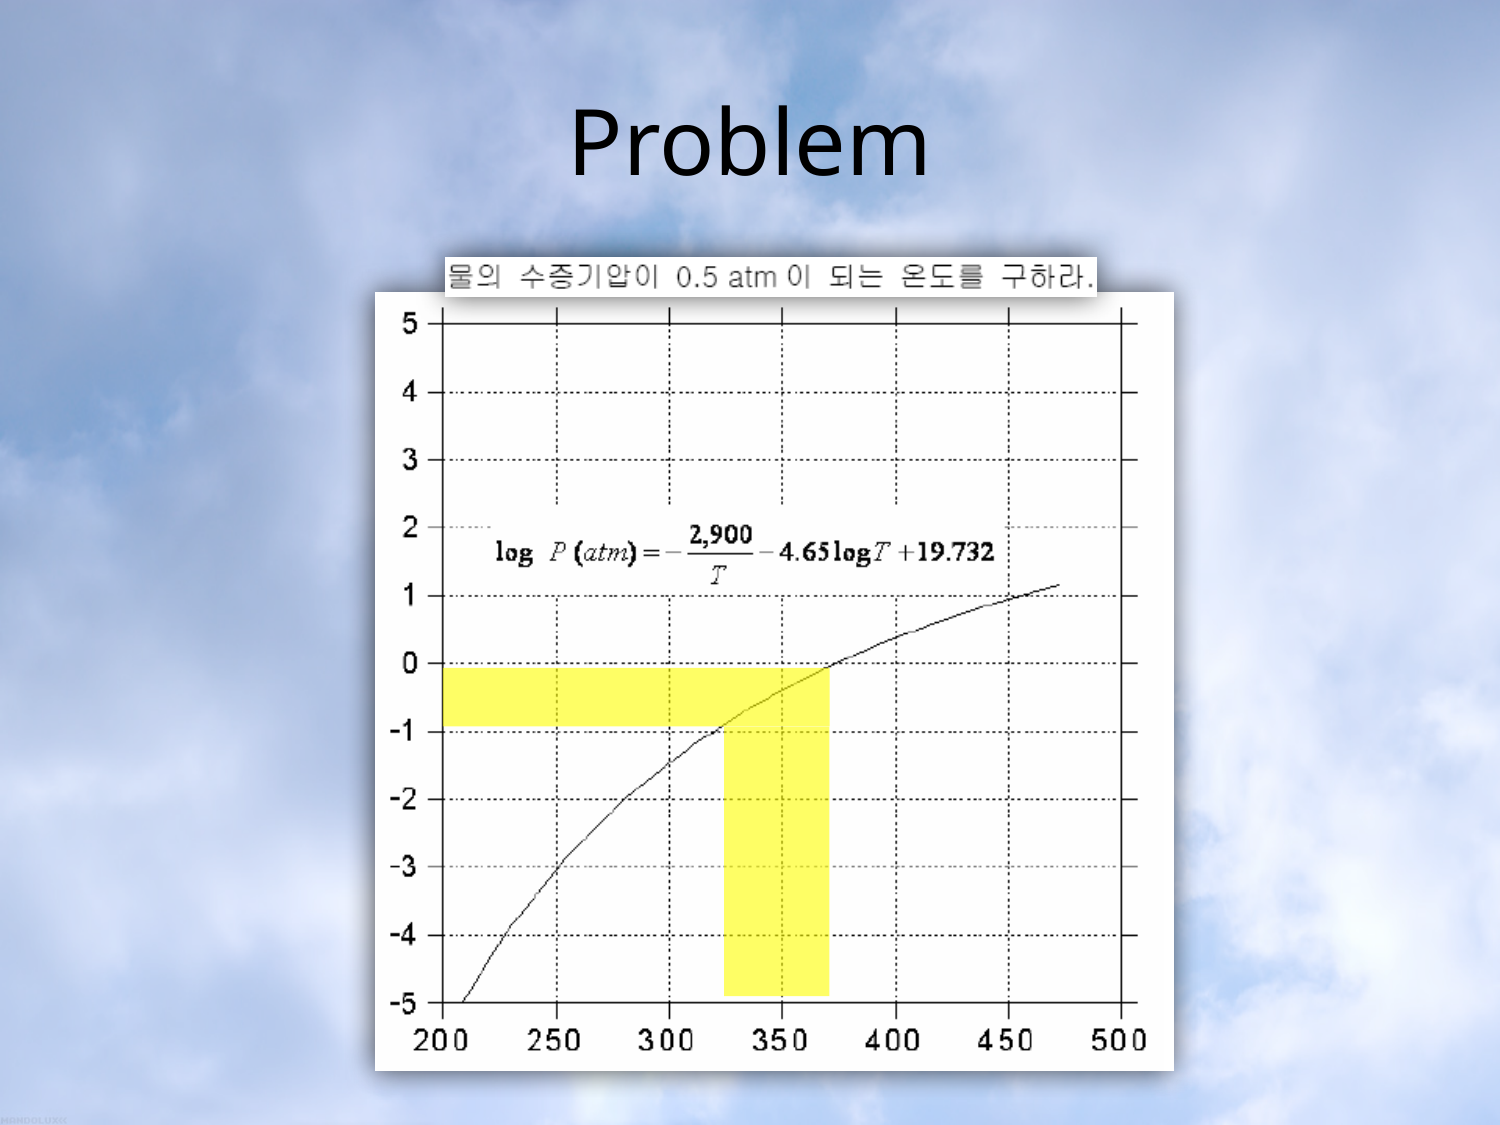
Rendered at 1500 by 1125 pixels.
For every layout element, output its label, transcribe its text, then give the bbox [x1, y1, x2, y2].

title Problem [75, 45, 1425, 233]
picture [374, 257, 1174, 1072]
